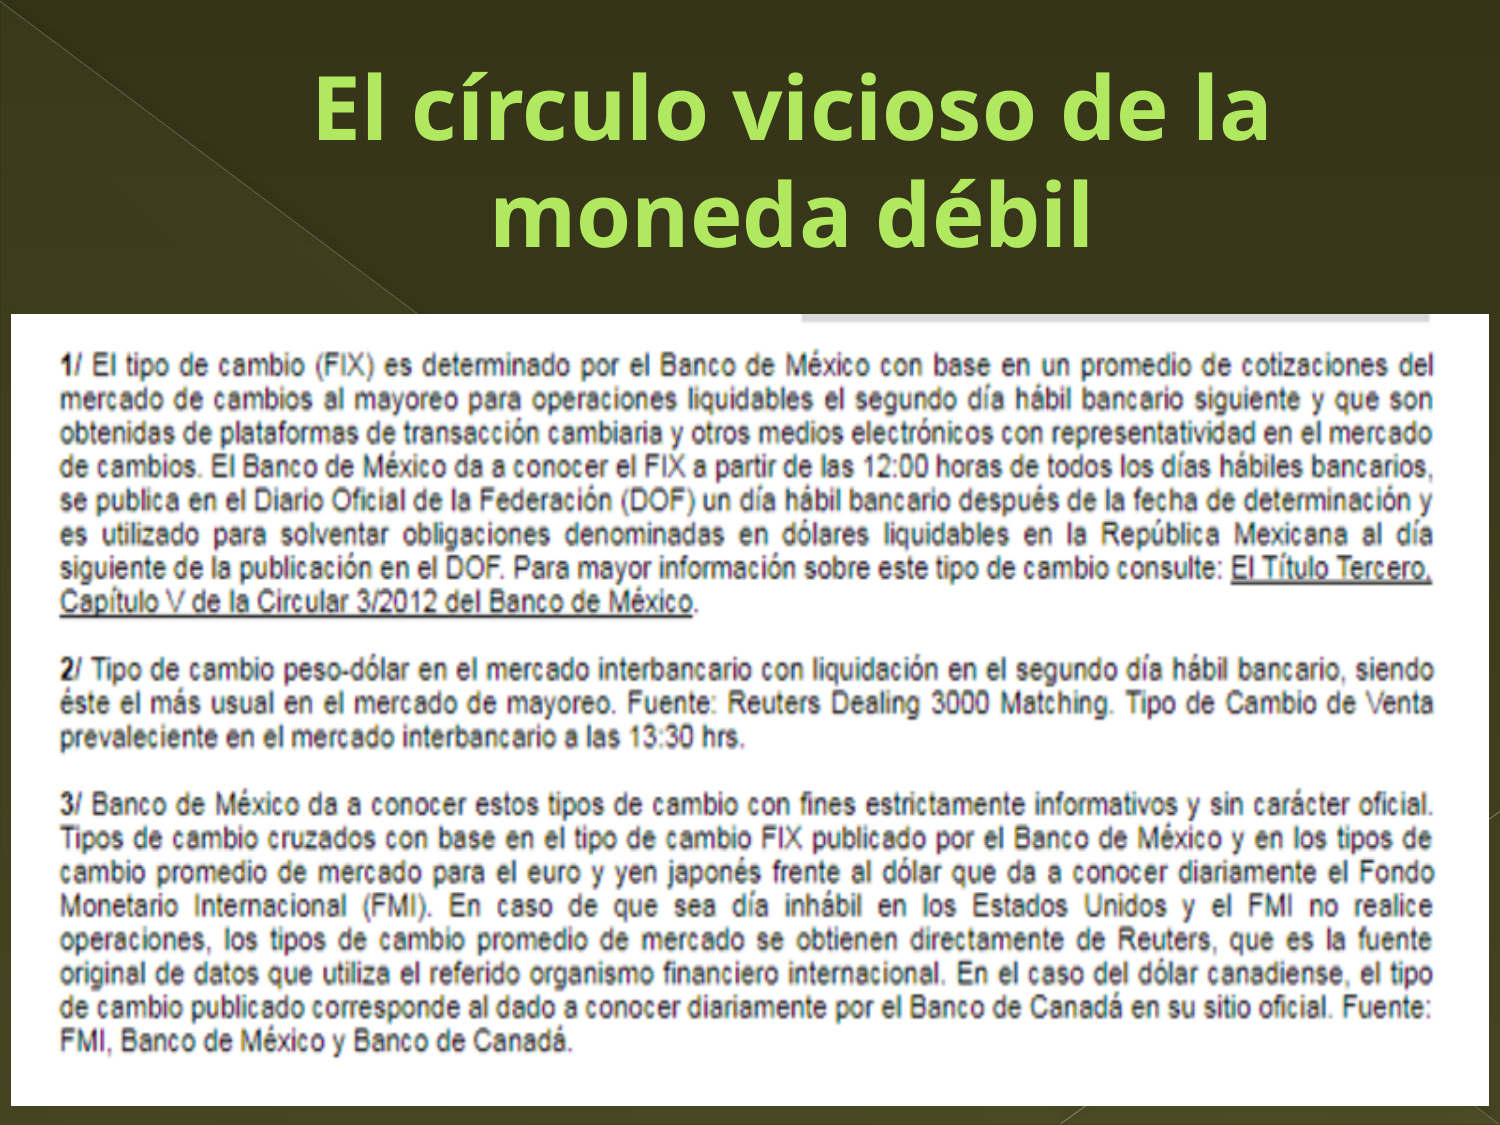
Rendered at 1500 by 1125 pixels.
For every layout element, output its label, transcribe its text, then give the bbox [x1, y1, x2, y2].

picture [11, 314, 1489, 1107]
title El círculo vicioso de la moneda débil [75, 43, 1425, 274]
